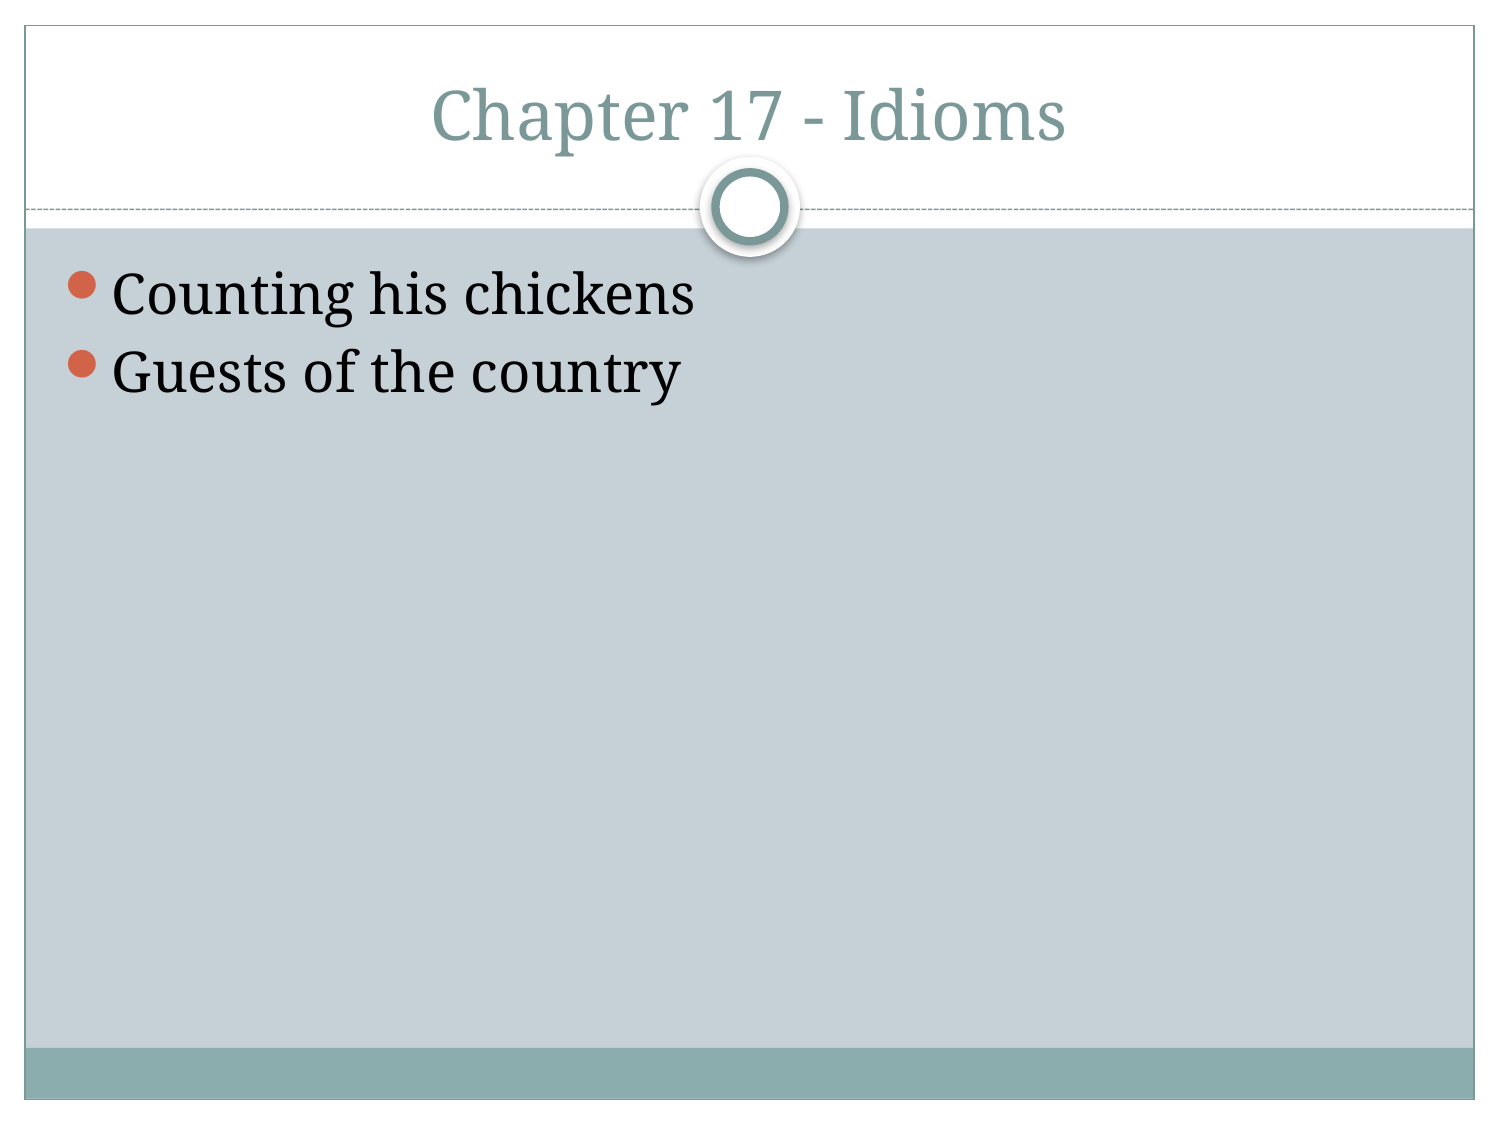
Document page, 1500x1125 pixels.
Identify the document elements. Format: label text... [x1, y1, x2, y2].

list Counting his chickens Guests of the country [49, 250, 1445, 1001]
title Chapter 17 - Idioms [49, 37, 1450, 162]
